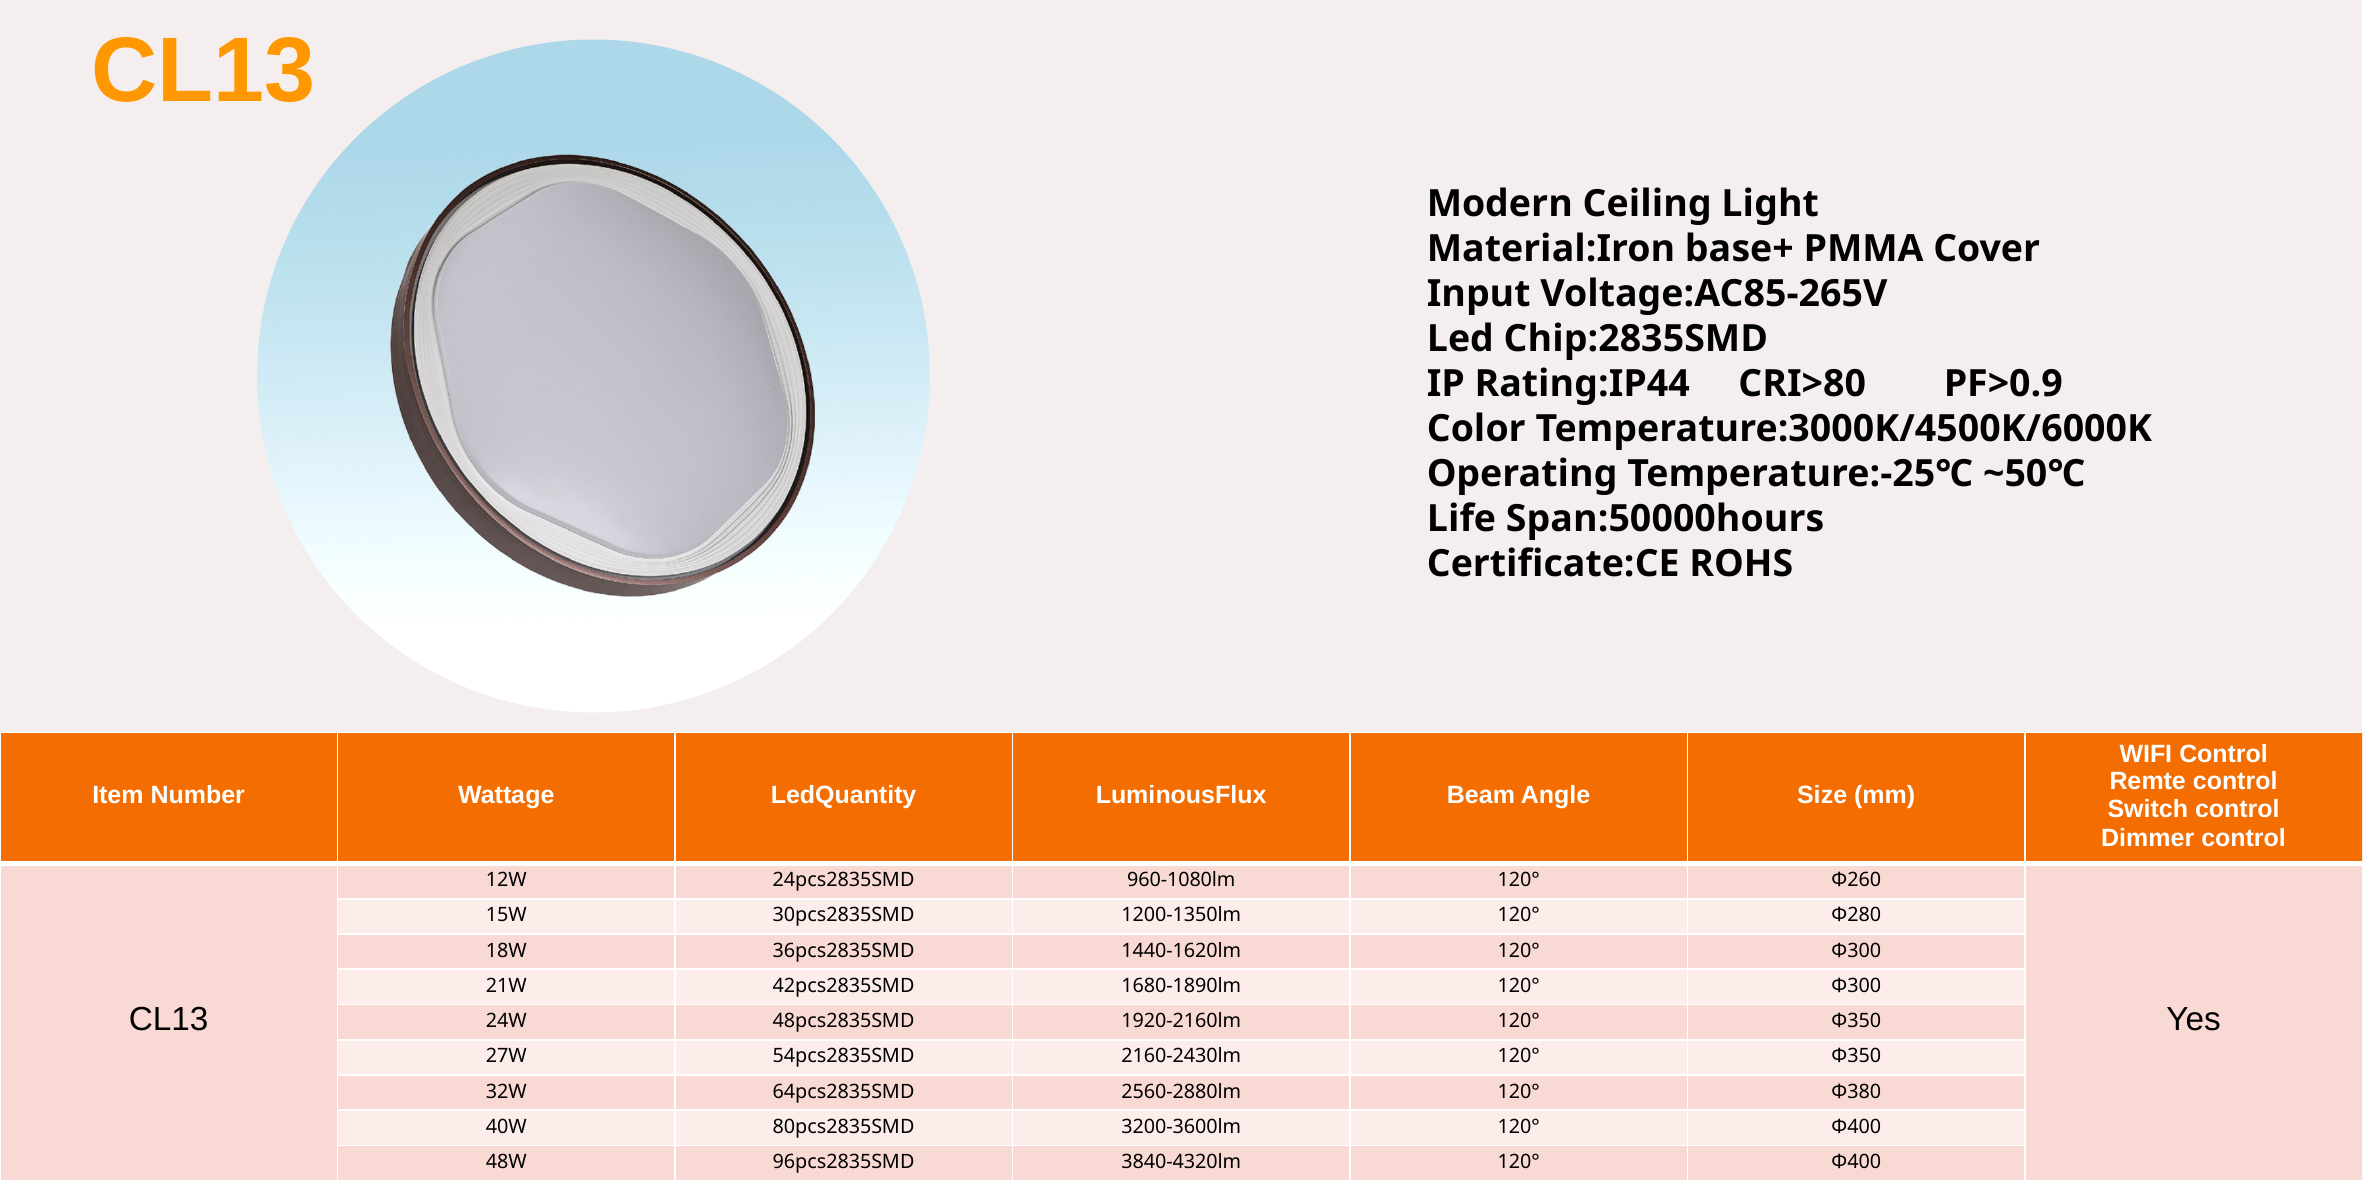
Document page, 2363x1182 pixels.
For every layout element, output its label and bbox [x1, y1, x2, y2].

table_cell [338, 1111, 674, 1145]
table_cell [338, 935, 674, 968]
table_cell [338, 900, 674, 933]
table_cell [1013, 1076, 1349, 1109]
table_cell [1351, 1005, 1687, 1039]
table_cell [338, 970, 674, 1004]
table_cell [1351, 935, 1687, 968]
table_header [1, 733, 337, 861]
table_cell [676, 900, 1012, 933]
table_cell [676, 1041, 1012, 1074]
table_cell [676, 1146, 1012, 1180]
table_header [1351, 733, 1687, 861]
table_cell [1013, 1111, 1349, 1145]
table_cell [338, 1146, 674, 1180]
table_cell [676, 866, 1012, 898]
table_cell [1688, 1111, 2024, 1145]
table_cell [1013, 900, 1349, 933]
table_cell [1688, 866, 2024, 898]
table_cell [1, 866, 337, 1180]
table_cell [2026, 866, 2362, 1180]
table_cell [1351, 900, 1687, 933]
table_cell [1351, 1041, 1687, 1074]
table_cell [1688, 935, 2024, 968]
table_header [676, 733, 1012, 861]
table_cell [1688, 1076, 2024, 1109]
table_cell [1351, 866, 1687, 898]
table_cell [1351, 1146, 1687, 1180]
table_cell [676, 1111, 1012, 1145]
table_header [1013, 733, 1349, 861]
table_cell [676, 1005, 1012, 1039]
table_cell [1351, 970, 1687, 1004]
table_cell [1013, 1041, 1349, 1074]
table_cell [676, 935, 1012, 968]
table_cell [1351, 1111, 1687, 1145]
table_cell [1013, 866, 1349, 898]
table_cell [338, 866, 674, 898]
table_cell [1013, 1005, 1349, 1039]
table_cell [676, 1076, 1012, 1109]
table_cell [676, 970, 1012, 1004]
table_cell [1013, 1146, 1349, 1180]
table_cell [1688, 970, 2024, 1004]
table_cell [1351, 1076, 1687, 1109]
table_cell [338, 1076, 674, 1109]
table_header [338, 733, 674, 861]
table_cell [1688, 1146, 2024, 1180]
text_box [0, 0, 2363, 732]
table_cell [1688, 1005, 2024, 1039]
table_cell [1688, 900, 2024, 933]
table_cell [1013, 935, 1349, 968]
table_cell [1013, 970, 1349, 1004]
table_cell [338, 1005, 674, 1039]
table_cell [1688, 1041, 2024, 1074]
table_cell [338, 1041, 674, 1074]
table_header [2026, 733, 2362, 861]
table_header [1688, 733, 2024, 861]
